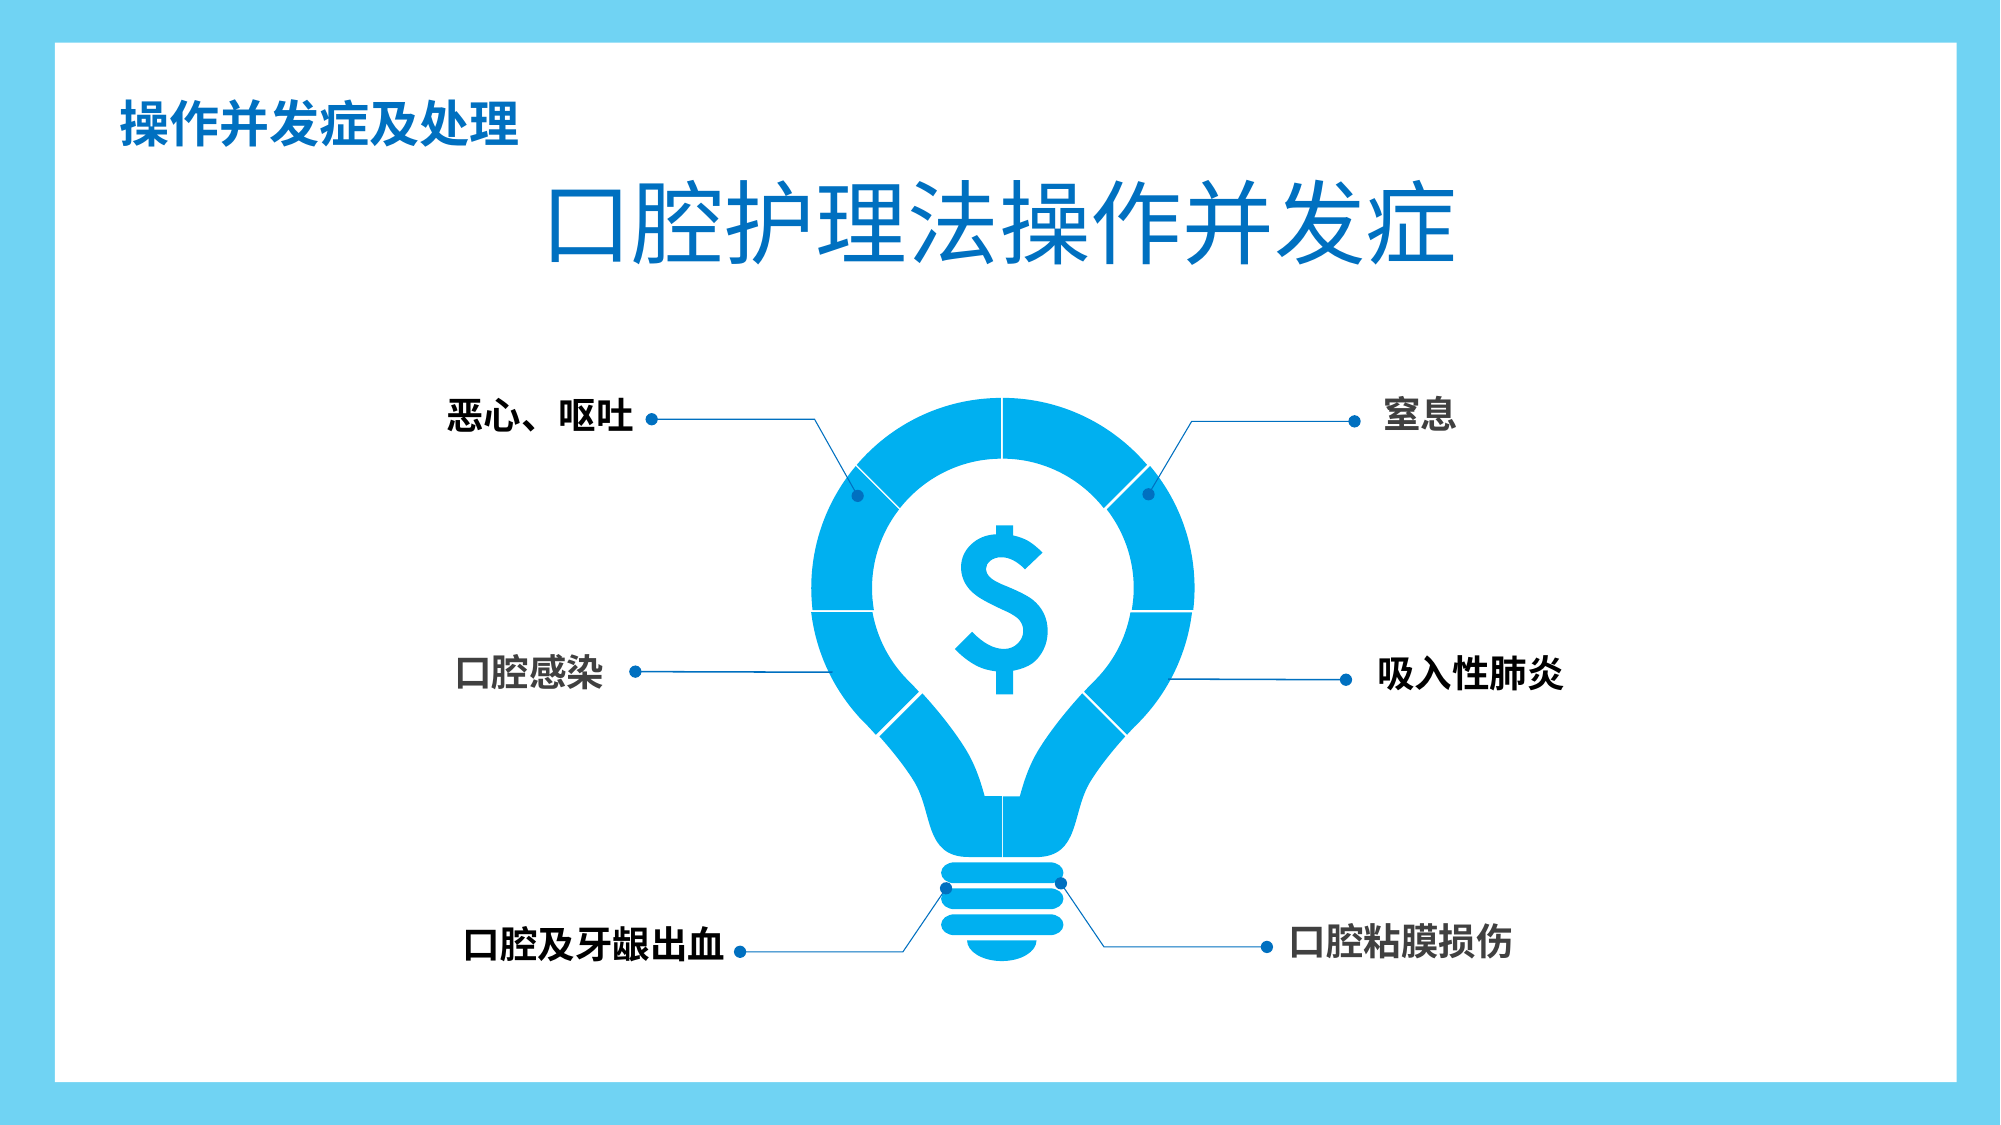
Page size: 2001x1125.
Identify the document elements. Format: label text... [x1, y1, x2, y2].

text_box [54, 42, 1958, 1083]
picture [0, 0, 2000, 1125]
text_box 口腔护理法操作并发症 [361, 179, 1637, 276]
text_box 操作并发症及处理 [104, 54, 535, 160]
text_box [338, 383, 1716, 975]
